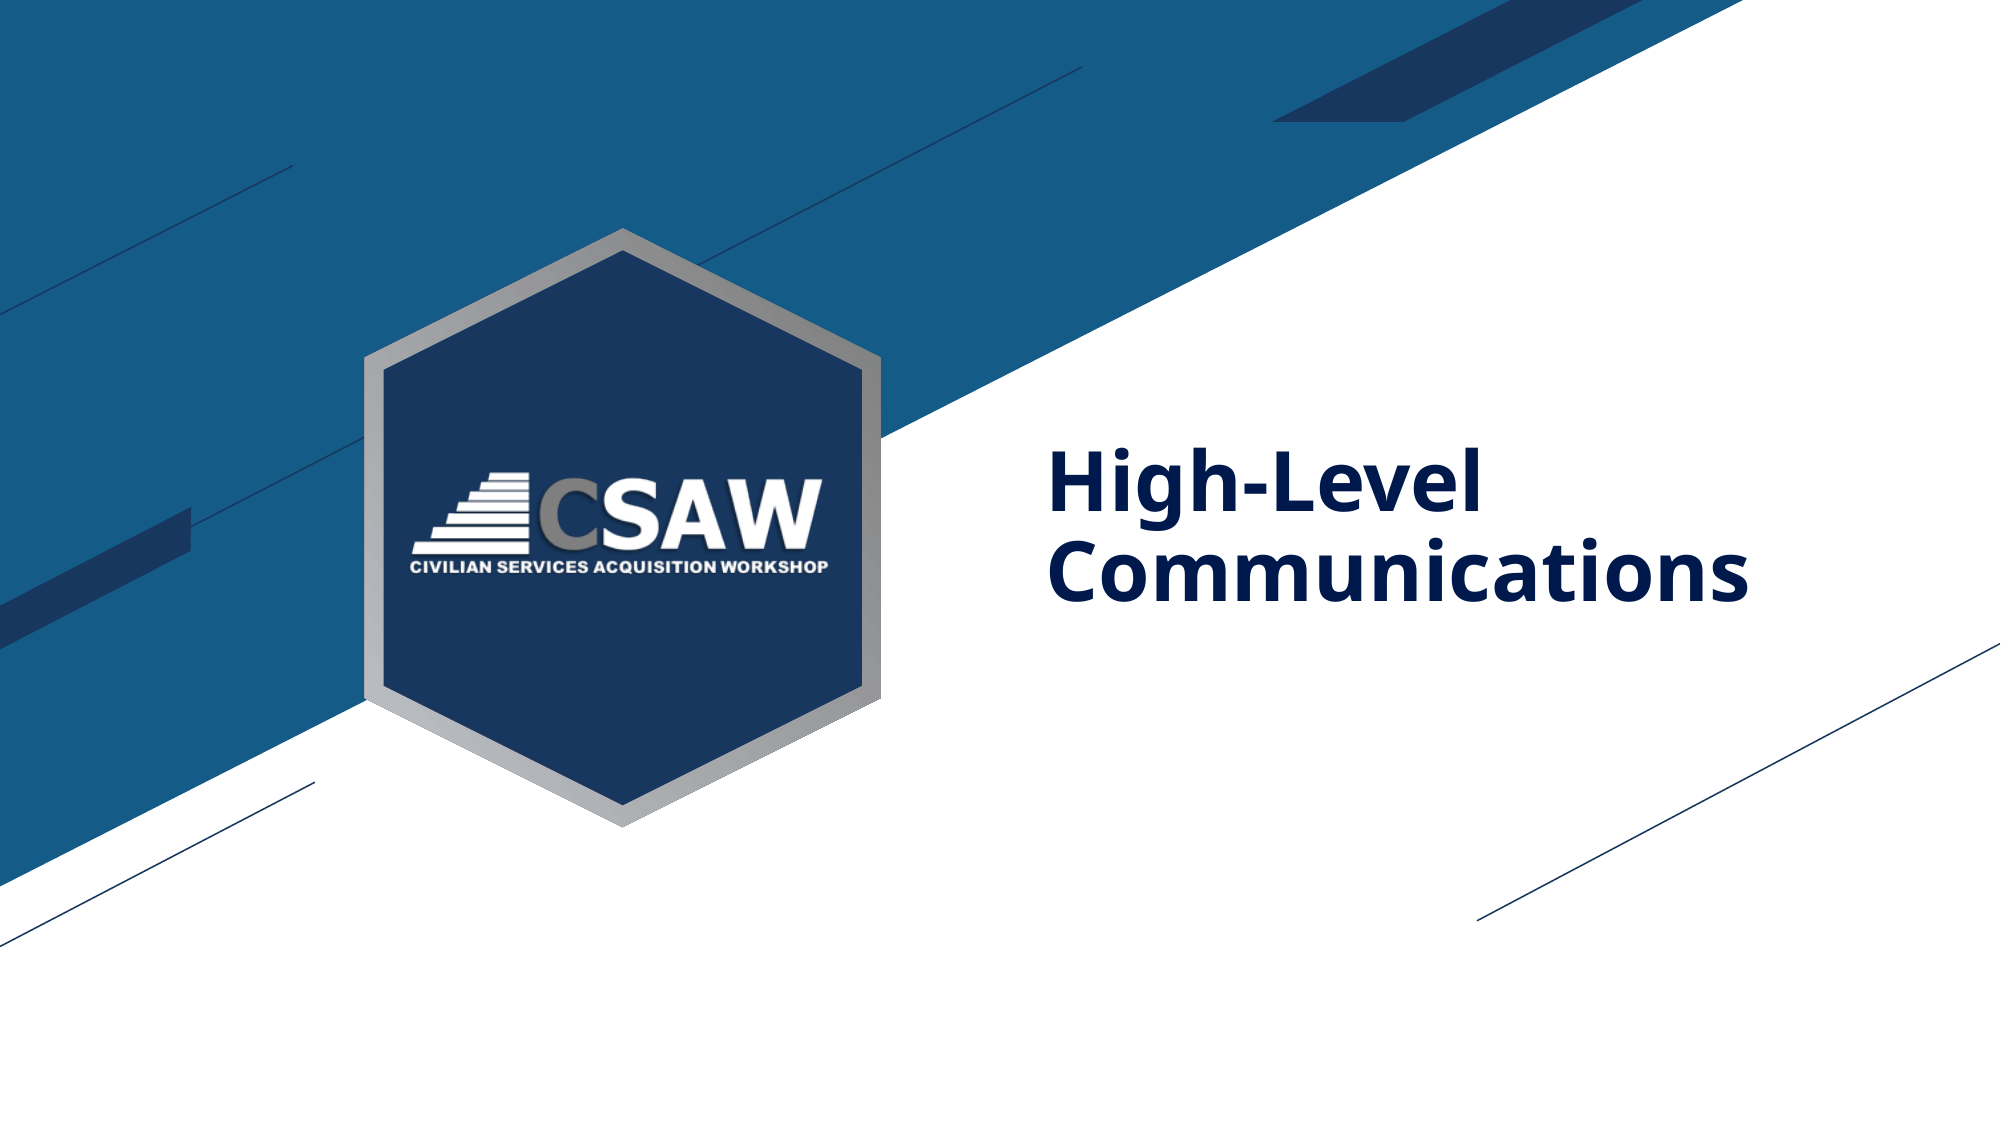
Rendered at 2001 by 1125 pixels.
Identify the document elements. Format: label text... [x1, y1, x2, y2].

title High-Level Communications [1030, 326, 1837, 620]
picture [397, 423, 884, 633]
